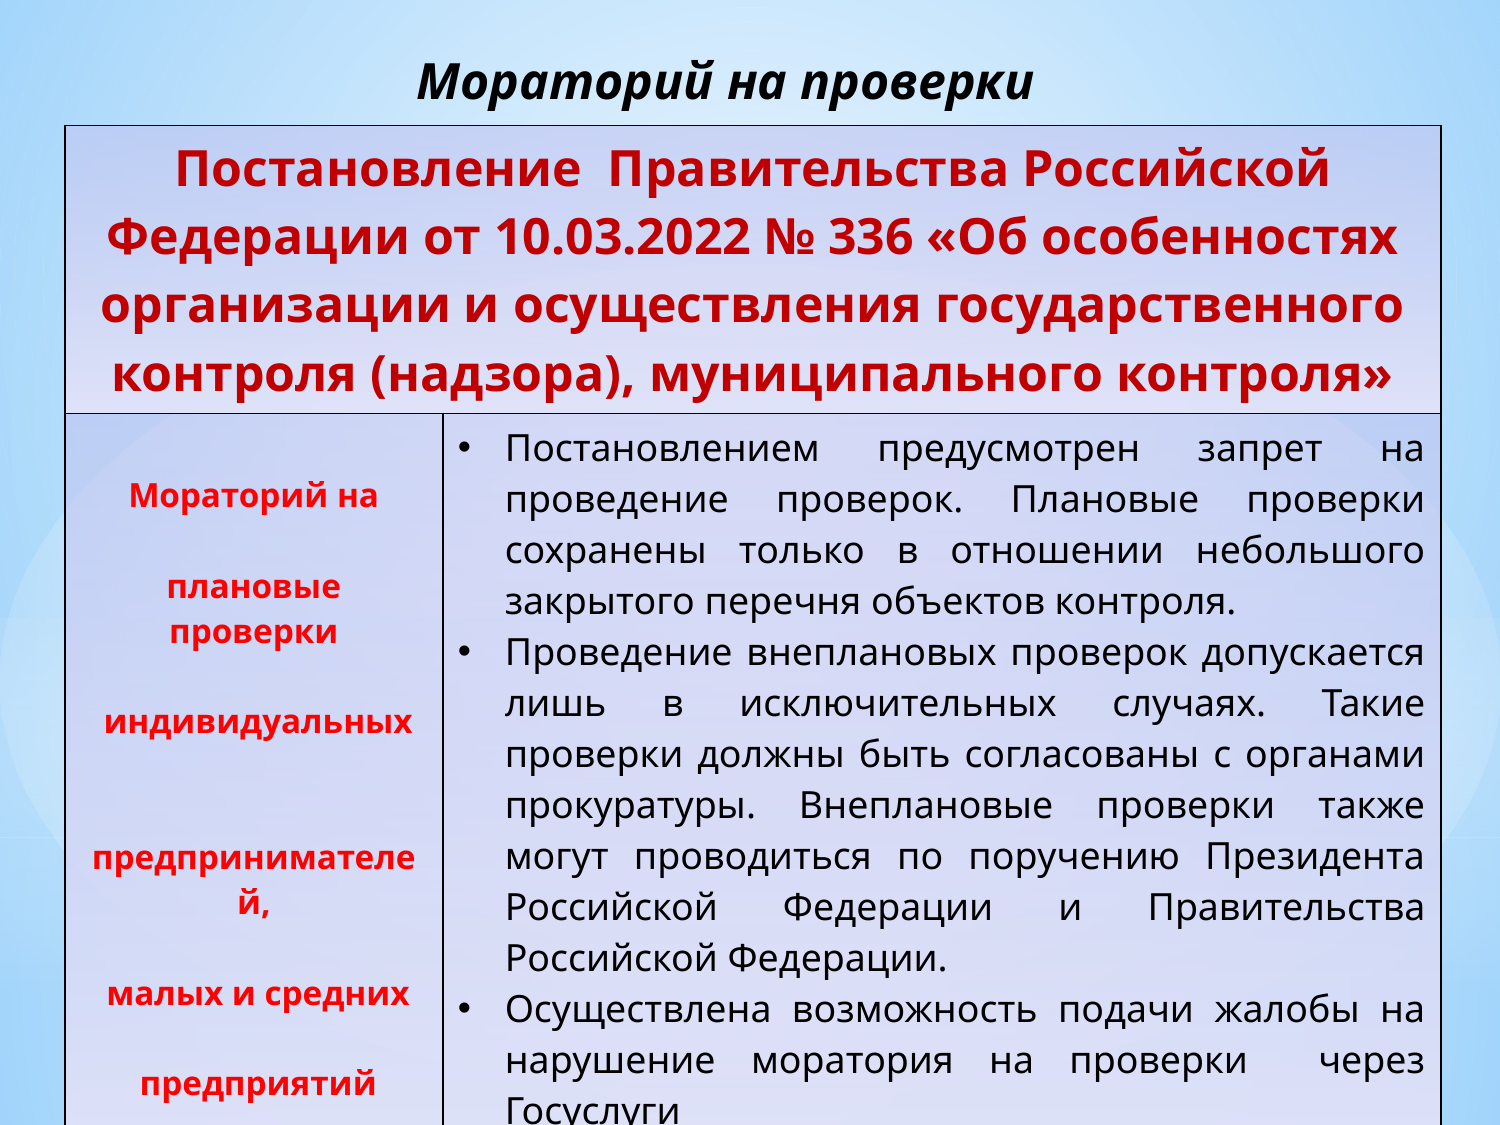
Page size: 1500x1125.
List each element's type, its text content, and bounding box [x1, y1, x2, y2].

table_header Постановление Правительства Российской Федерации от 10.03.2022 № 336 «Об особенностях организации и осуществления государственного контроля (надзора), муниципального контроля» [66, 126, 1440, 413]
table_cell Мораторий на плановые проверки индивидуальных предпринимателей, малых и средних предприятий [66, 414, 442, 1125]
text_box Мораторий на проверки [147, 42, 1306, 118]
table_cell Постановлением предусмотрен запрет на проведение проверок. Плановые проверки сохранены только в отношении небольшого закрытого перечня объектов контроля. Проведение внеплановых проверок допускается лишь в исключительных случаях. Такие проверки должны быть согласованы с органами прокуратуры. Внеплановые проверки также могут проводиться по поручению Президента Российской Федерации и Правительства Российской Федерации. Осуществлена возможность подачи жалобы на нарушение моратория на проверки через Госуслуги [444, 414, 1440, 1125]
